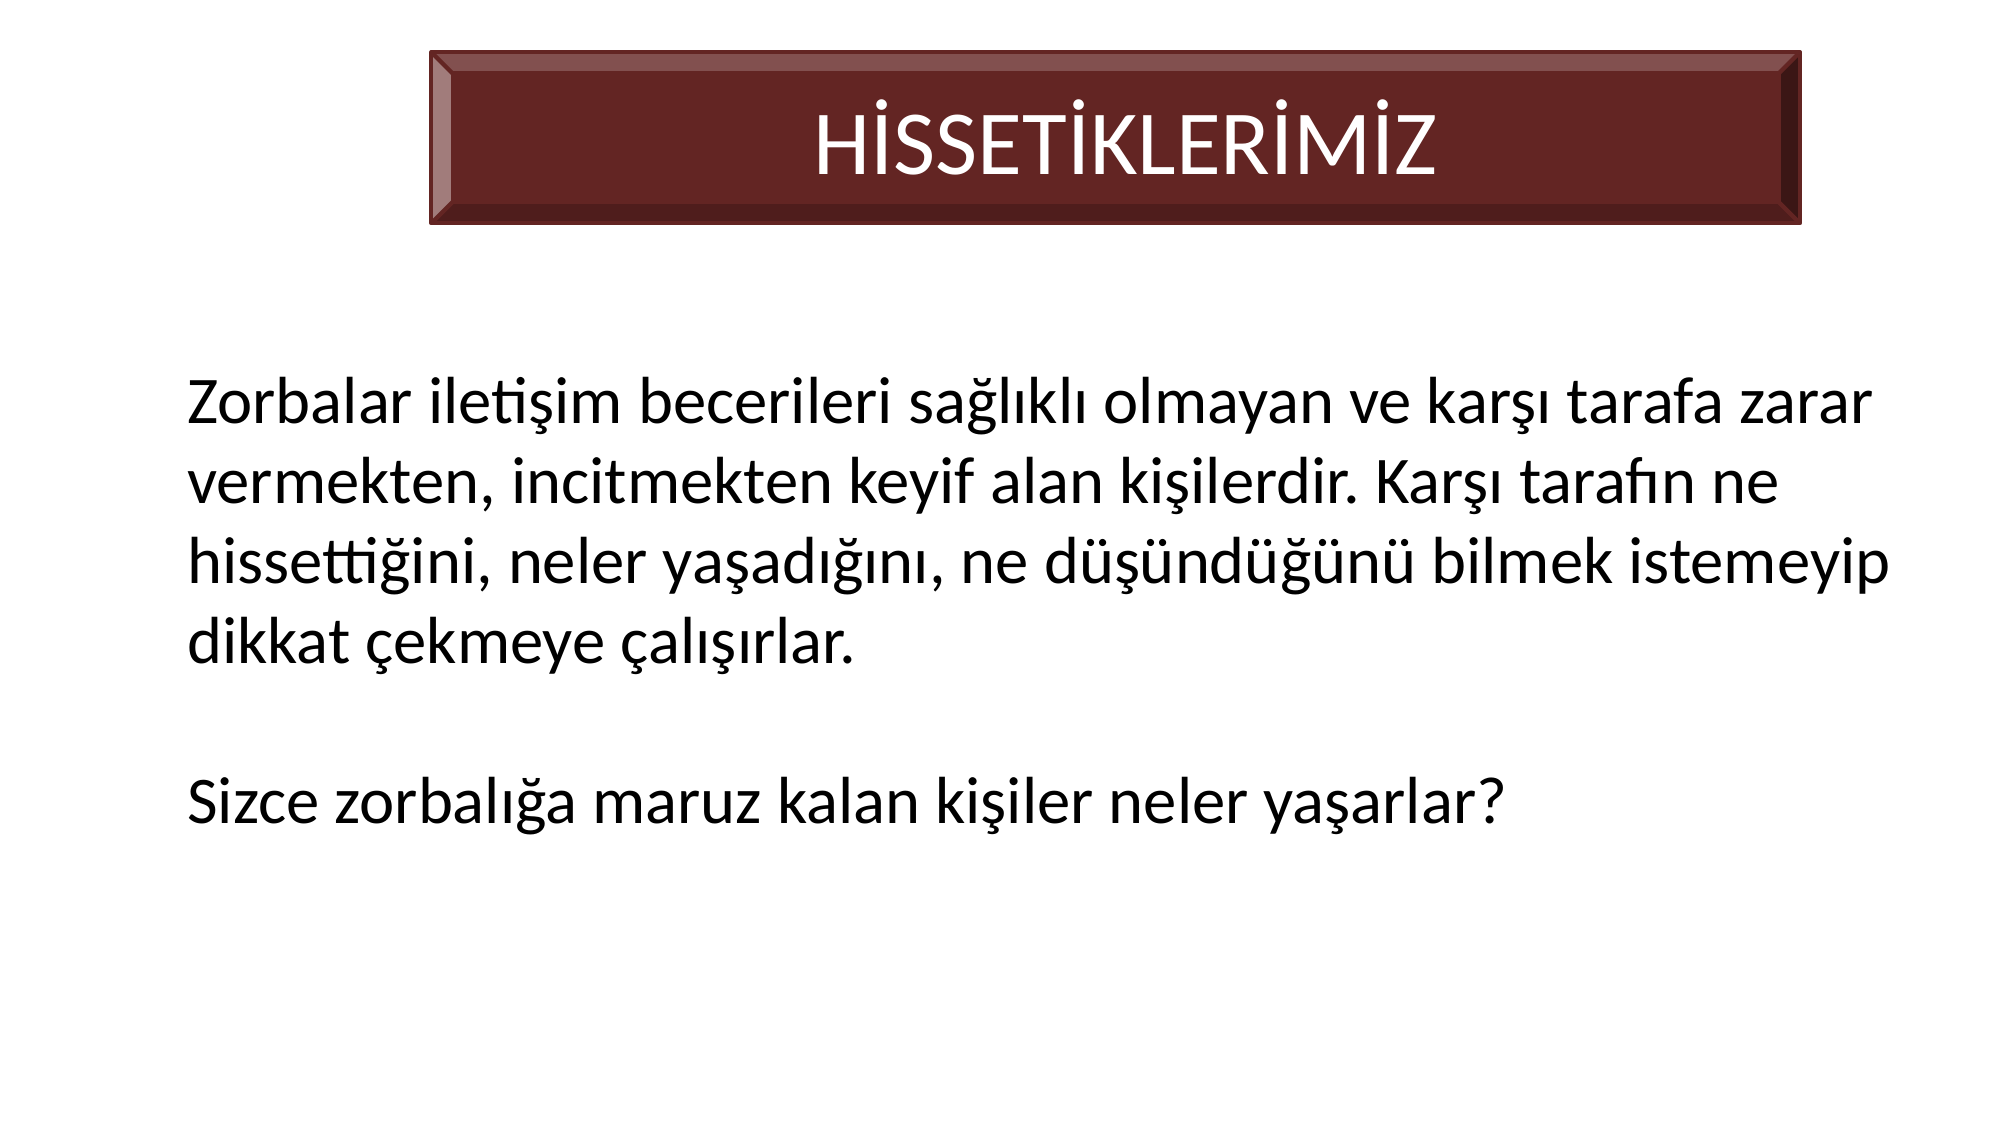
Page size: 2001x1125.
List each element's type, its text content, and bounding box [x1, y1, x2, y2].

text_box Zorbalar iletişim becerileri sağlıklı olmayan ve karşı tarafa zarar vermekten, incitmekten keyif alan kişilerdir. Karşı tarafın ne hissettiğini, neler yaşadığını, ne düşündüğünü bilmek istemeyip dikkat çekmeye çalışırlar. Sizce zorbalığa maruz kalan kişiler neler yaşarlar? [172, 349, 1928, 845]
text_box HİSSETİKLERİMİZ [429, 50, 1802, 225]
